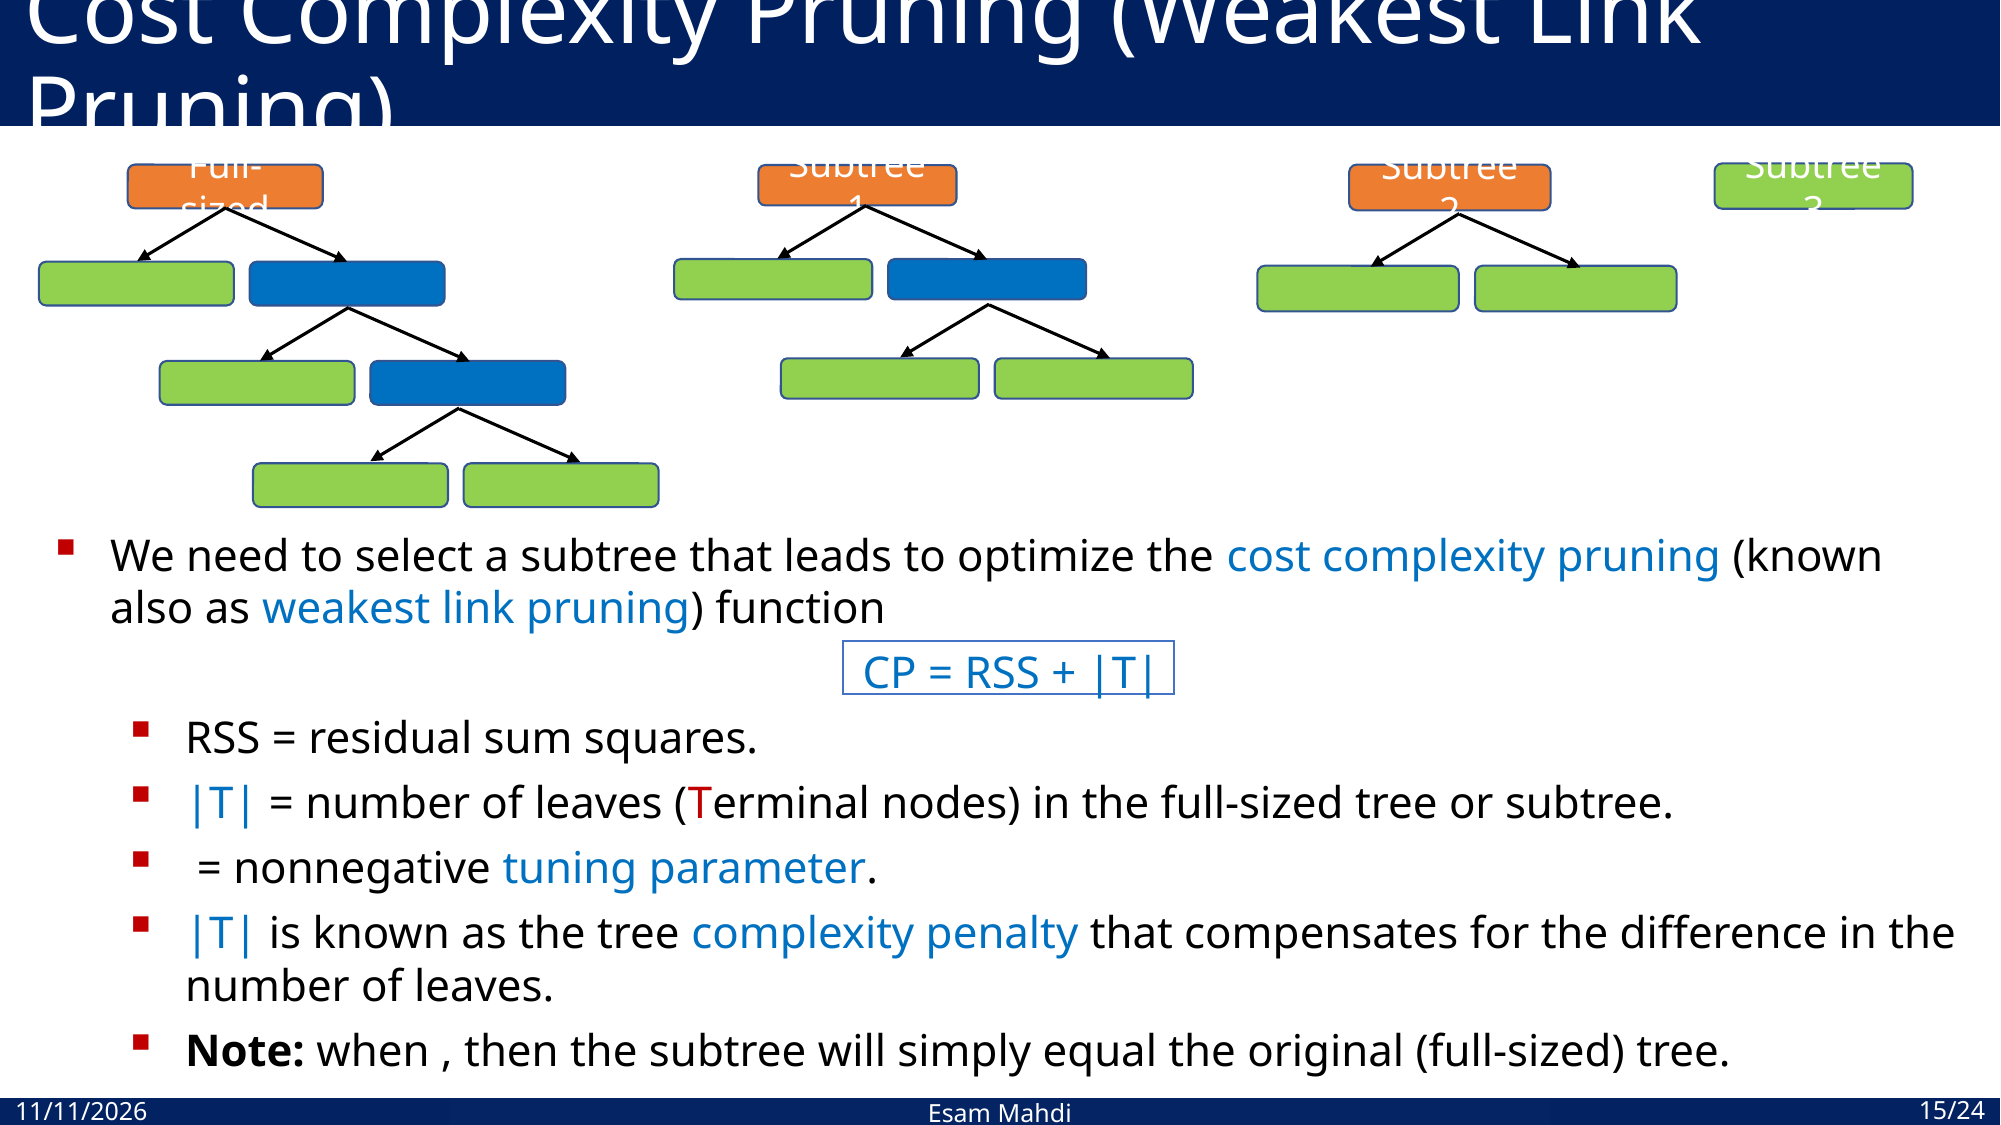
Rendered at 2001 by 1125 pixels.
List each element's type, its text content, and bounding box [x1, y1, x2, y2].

slide_number 15/24 [1550, 1098, 2000, 1125]
text_box [842, 640, 1175, 695]
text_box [674, 164, 1193, 399]
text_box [38, 164, 659, 508]
title Cost Complexity Pruning (Weakest Link Pruning) [0, 0, 2000, 126]
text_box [1257, 164, 1677, 312]
text_box Subtree 3 [1713, 162, 1914, 210]
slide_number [0, 1098, 450, 1125]
footer Esam Mahdi [450, 1098, 1550, 1125]
